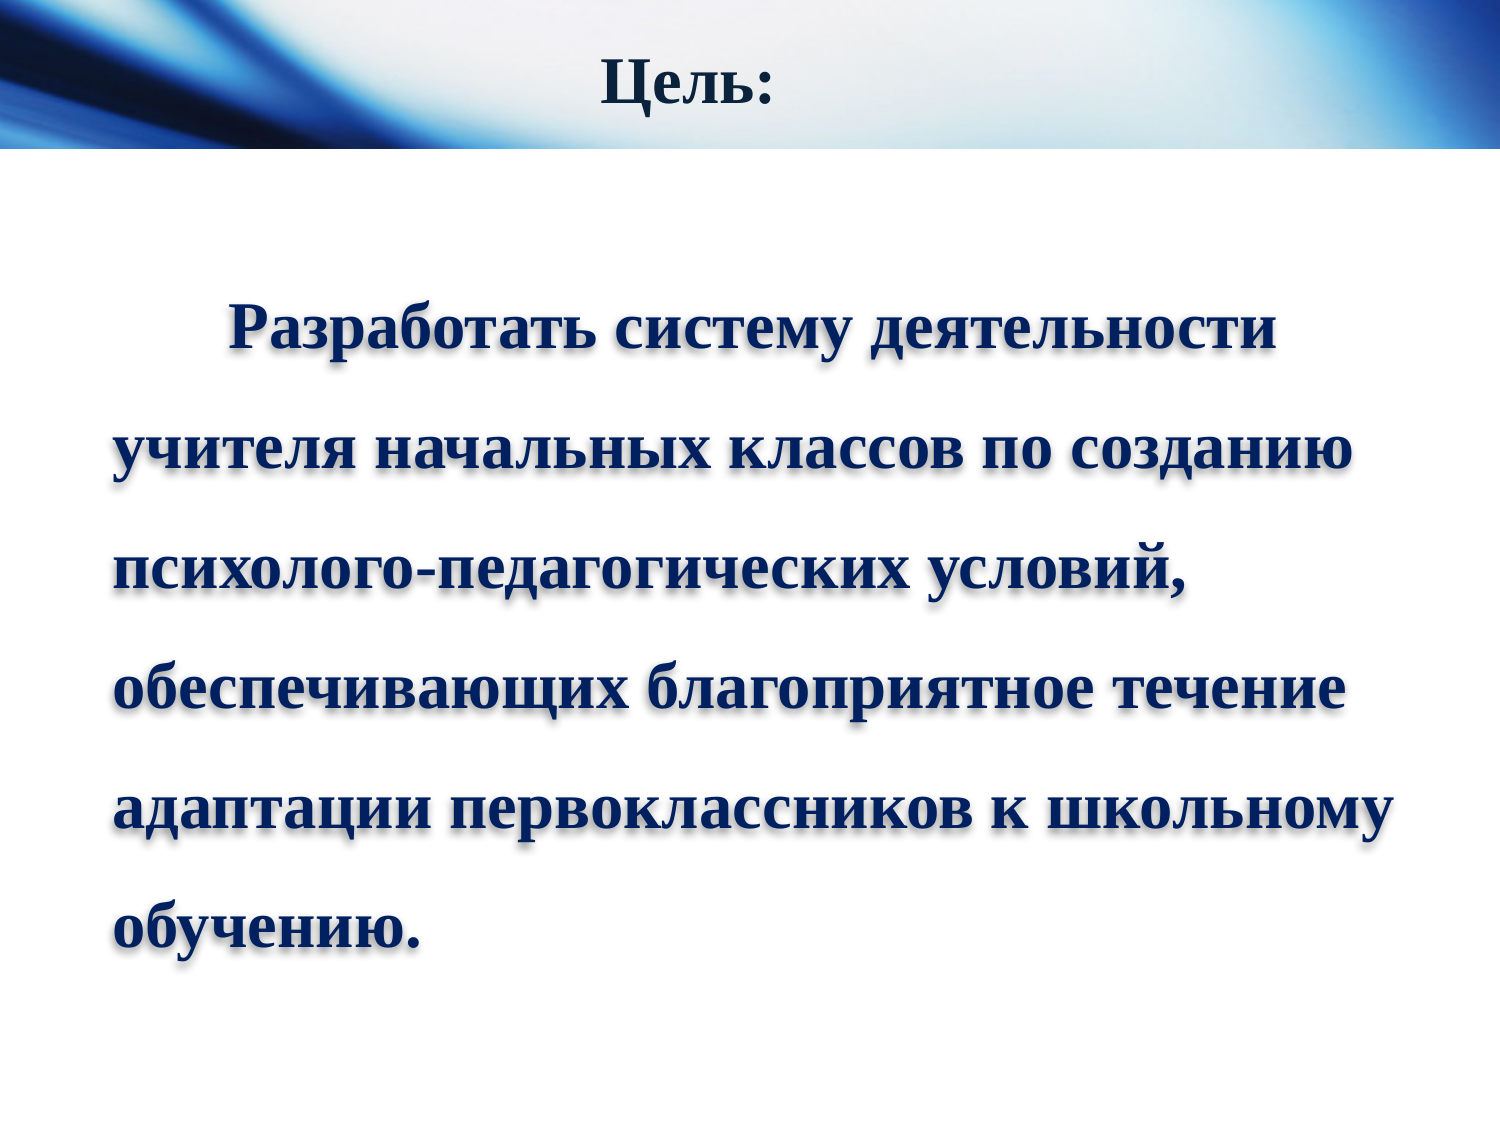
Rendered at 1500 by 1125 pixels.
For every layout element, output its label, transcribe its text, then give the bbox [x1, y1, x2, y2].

list Разработать систему деятельности учителя начальных классов по созданию психолого-педагогических условий, обеспечивающих благоприятное течение адаптации первоклассников к школьному обучению. [41, 175, 1436, 1125]
title Цель: [0, 30, 1379, 124]
picture [0, 0, 1500, 149]
